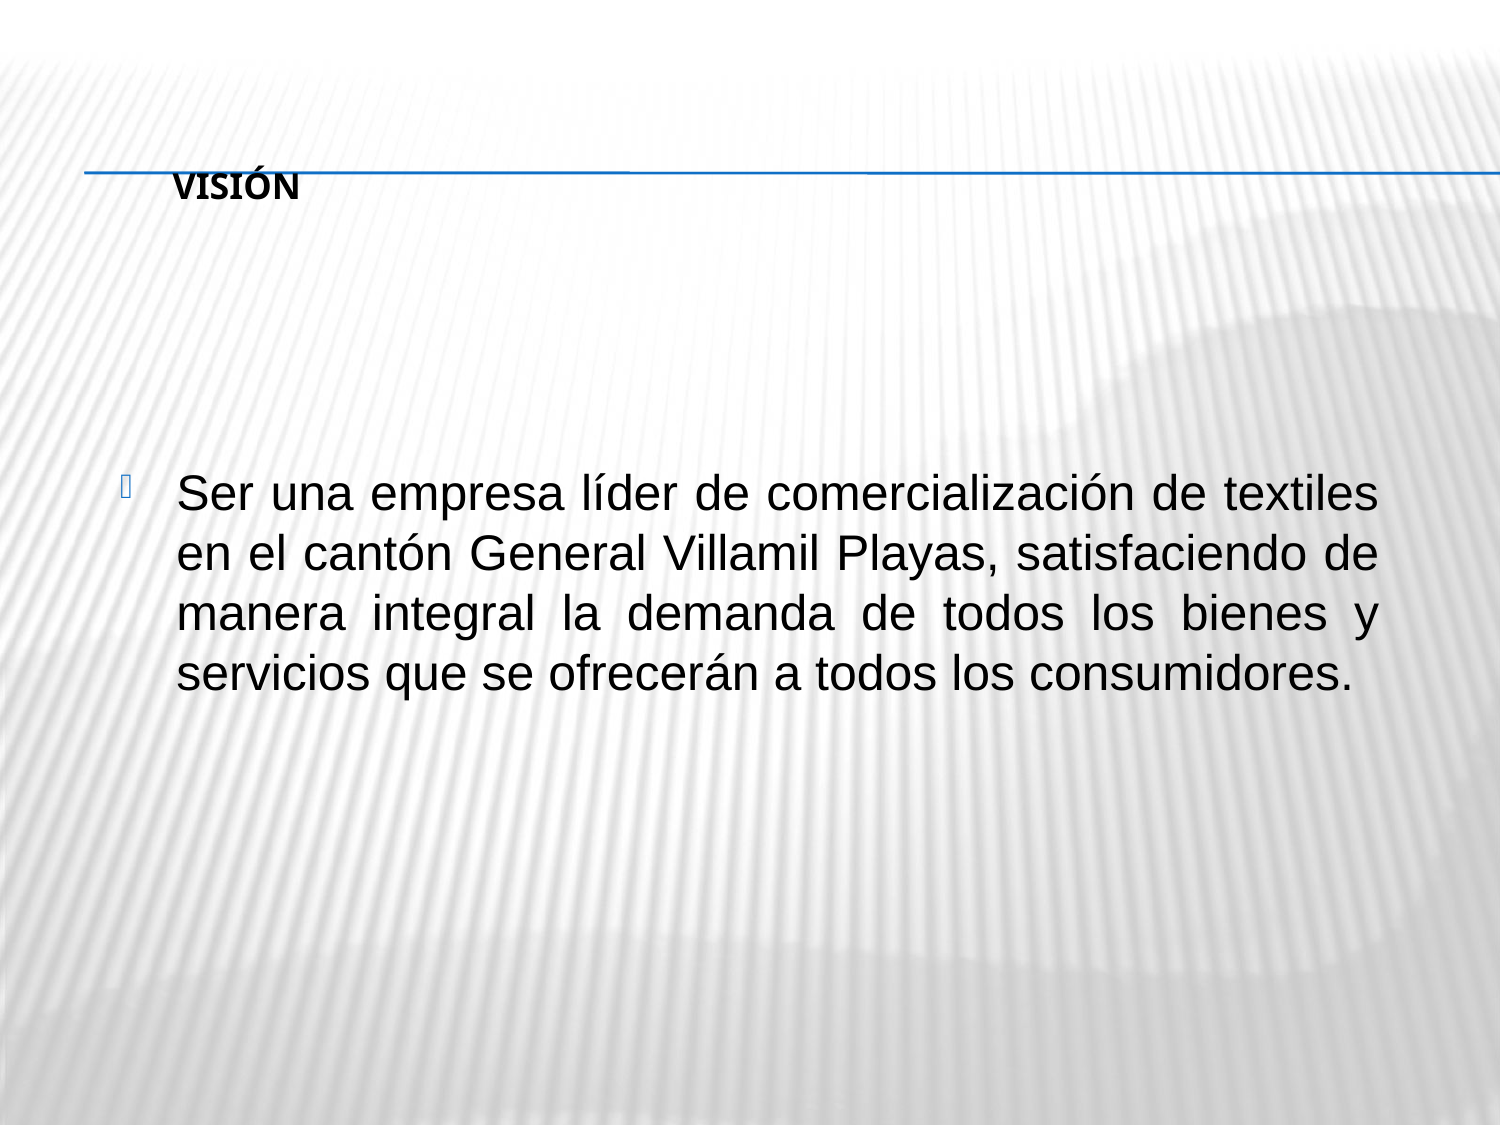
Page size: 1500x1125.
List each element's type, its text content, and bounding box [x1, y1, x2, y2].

list Ser una empresa líder de comercialización de textiles en el cantón General Villamil Playas, satisfaciendo de manera integral la demanda de todos los bienes y servicios que se ofrecerán a todos los consumidores. [105, 382, 1395, 1125]
title VISIÓN [0, 155, 950, 293]
